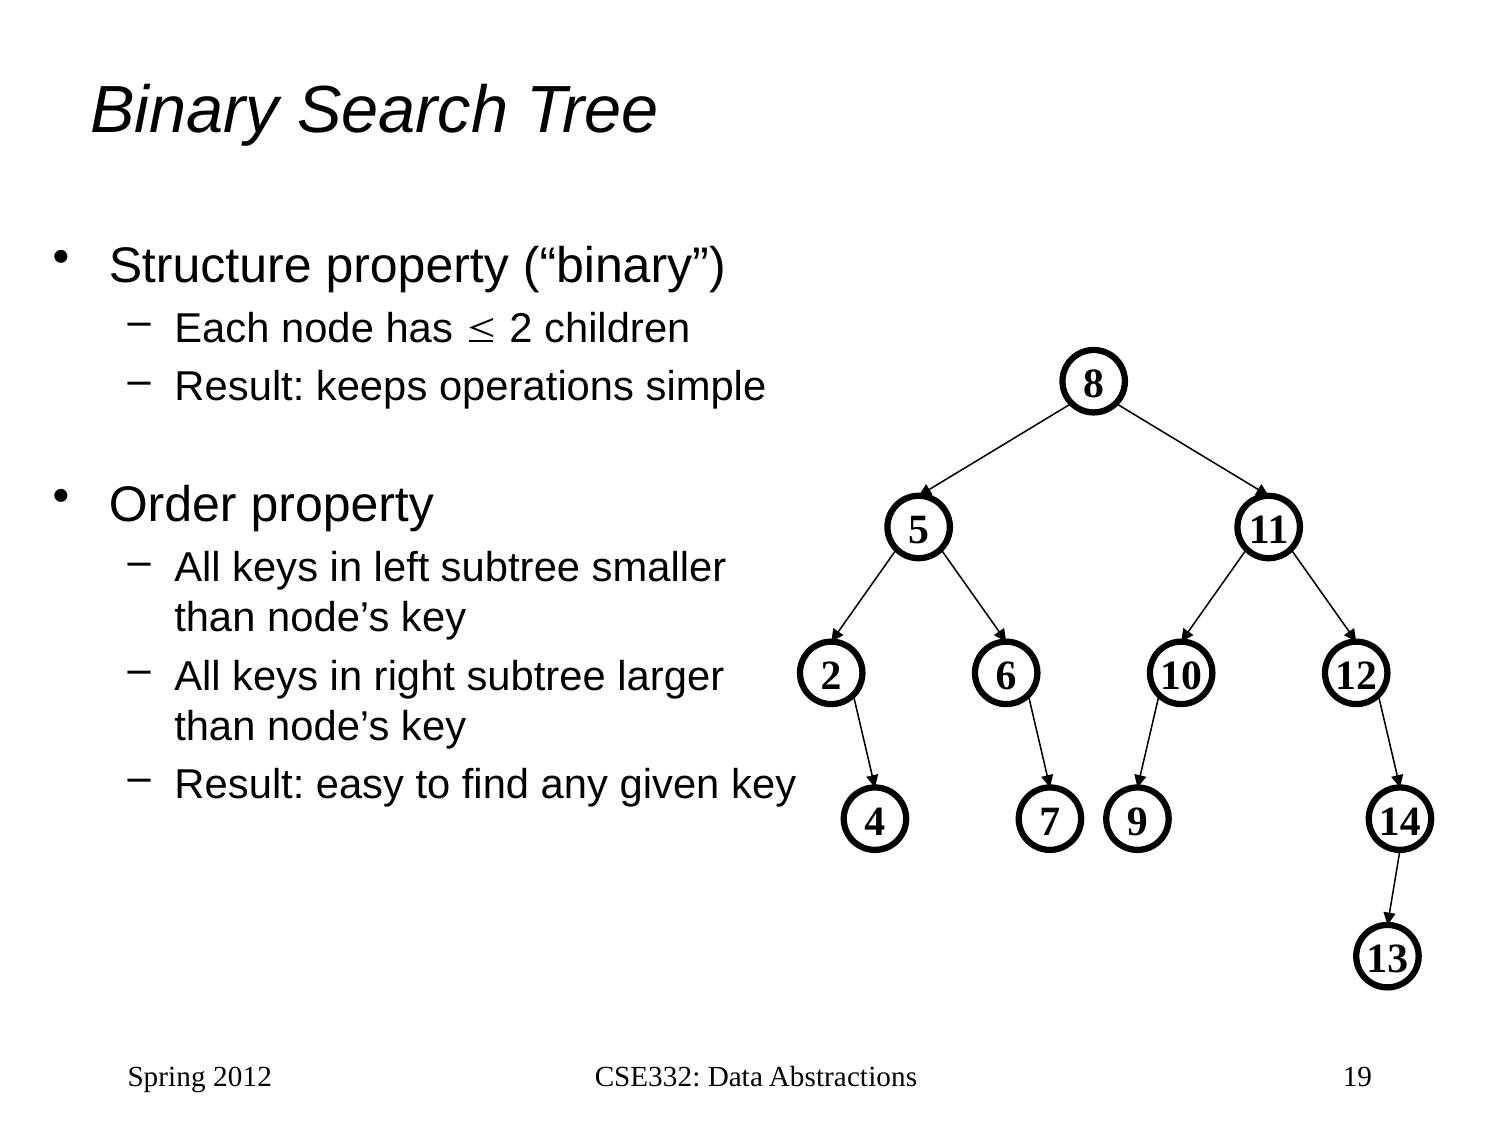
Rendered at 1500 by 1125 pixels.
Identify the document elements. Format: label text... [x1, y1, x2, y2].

title Binary Search Tree [74, 12, 1438, 201]
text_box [799, 349, 1432, 988]
slide_number Spring 2012 [112, 1049, 426, 1125]
slide_number 19 [1074, 1049, 1388, 1125]
list Structure property (“binary”) Each node has  2 children Result: keeps operations simple Order property All keys in left subtree smaller than node’s key All keys in right subtree larger than node’s key Result: easy to find any given key [37, 224, 838, 1013]
footer CSE332: Data Abstractions [474, 1049, 1038, 1125]
